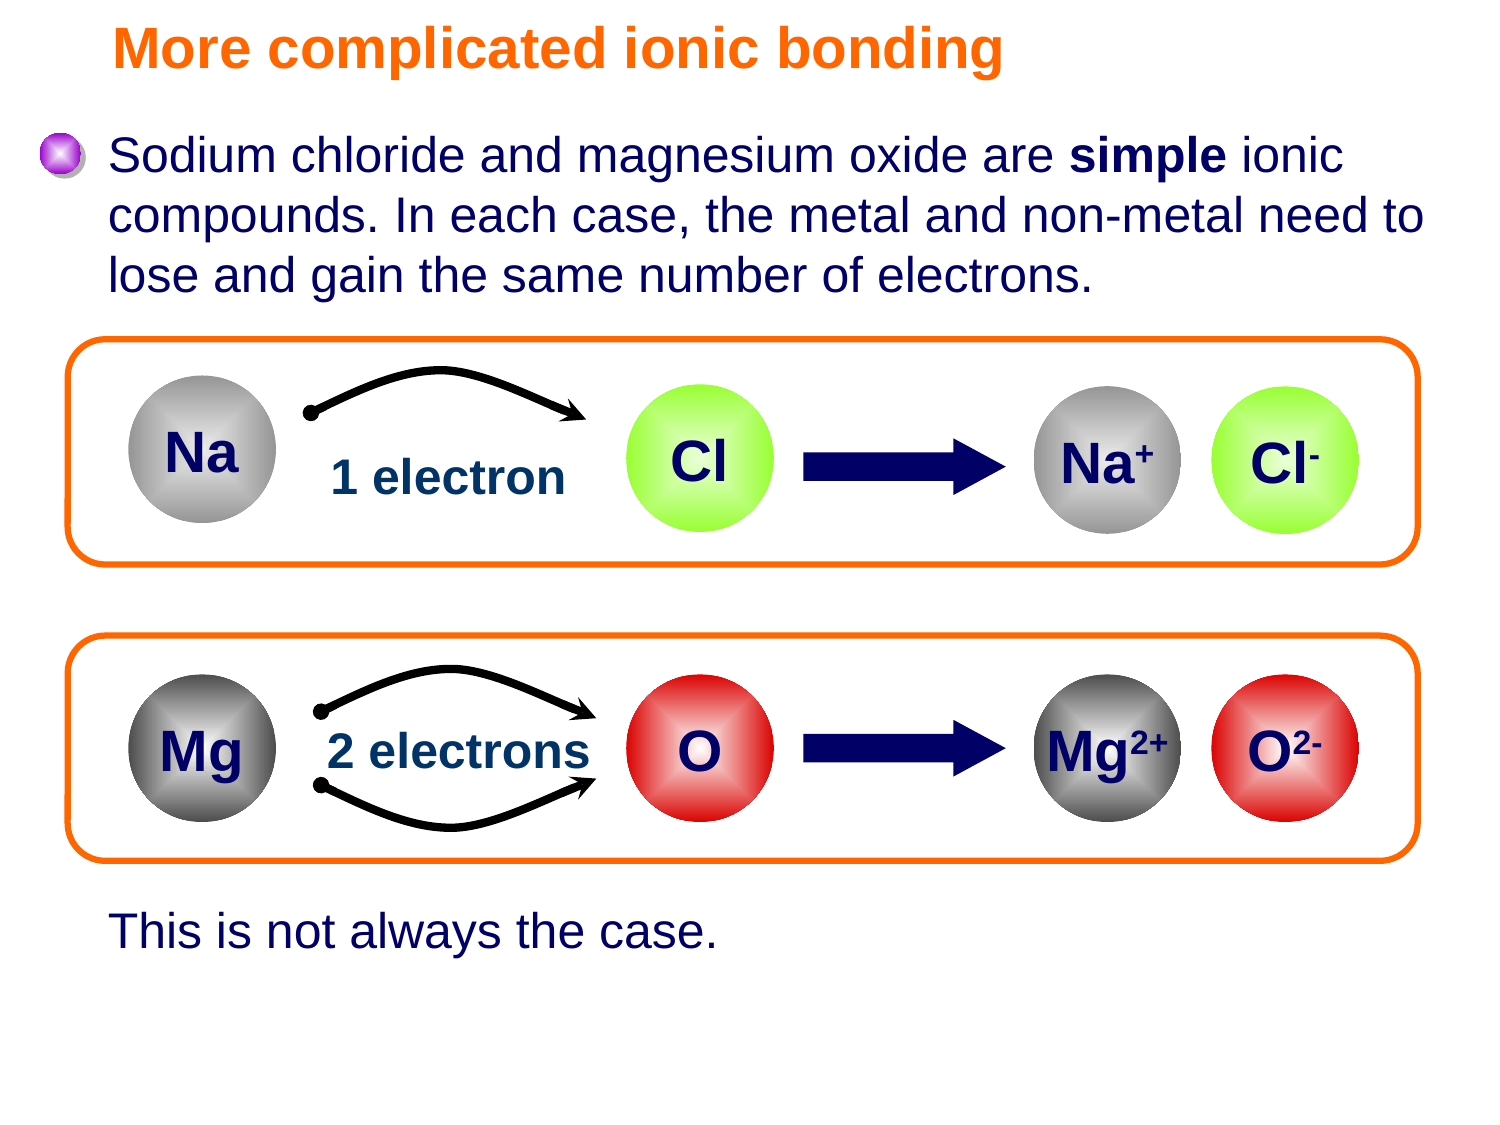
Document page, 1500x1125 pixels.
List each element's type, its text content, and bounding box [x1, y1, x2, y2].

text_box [67, 339, 1418, 565]
title More complicated ionic bonding [0, 0, 1069, 91]
text_box Sodium chloride and magnesium oxide are simple ionic compounds. In each case, the metal and non-metal need to lose and gain the same number of electrons. [93, 115, 1471, 310]
text_box This is not always the case. [93, 890, 1062, 966]
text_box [67, 635, 1418, 862]
text_box [39, 132, 81, 175]
